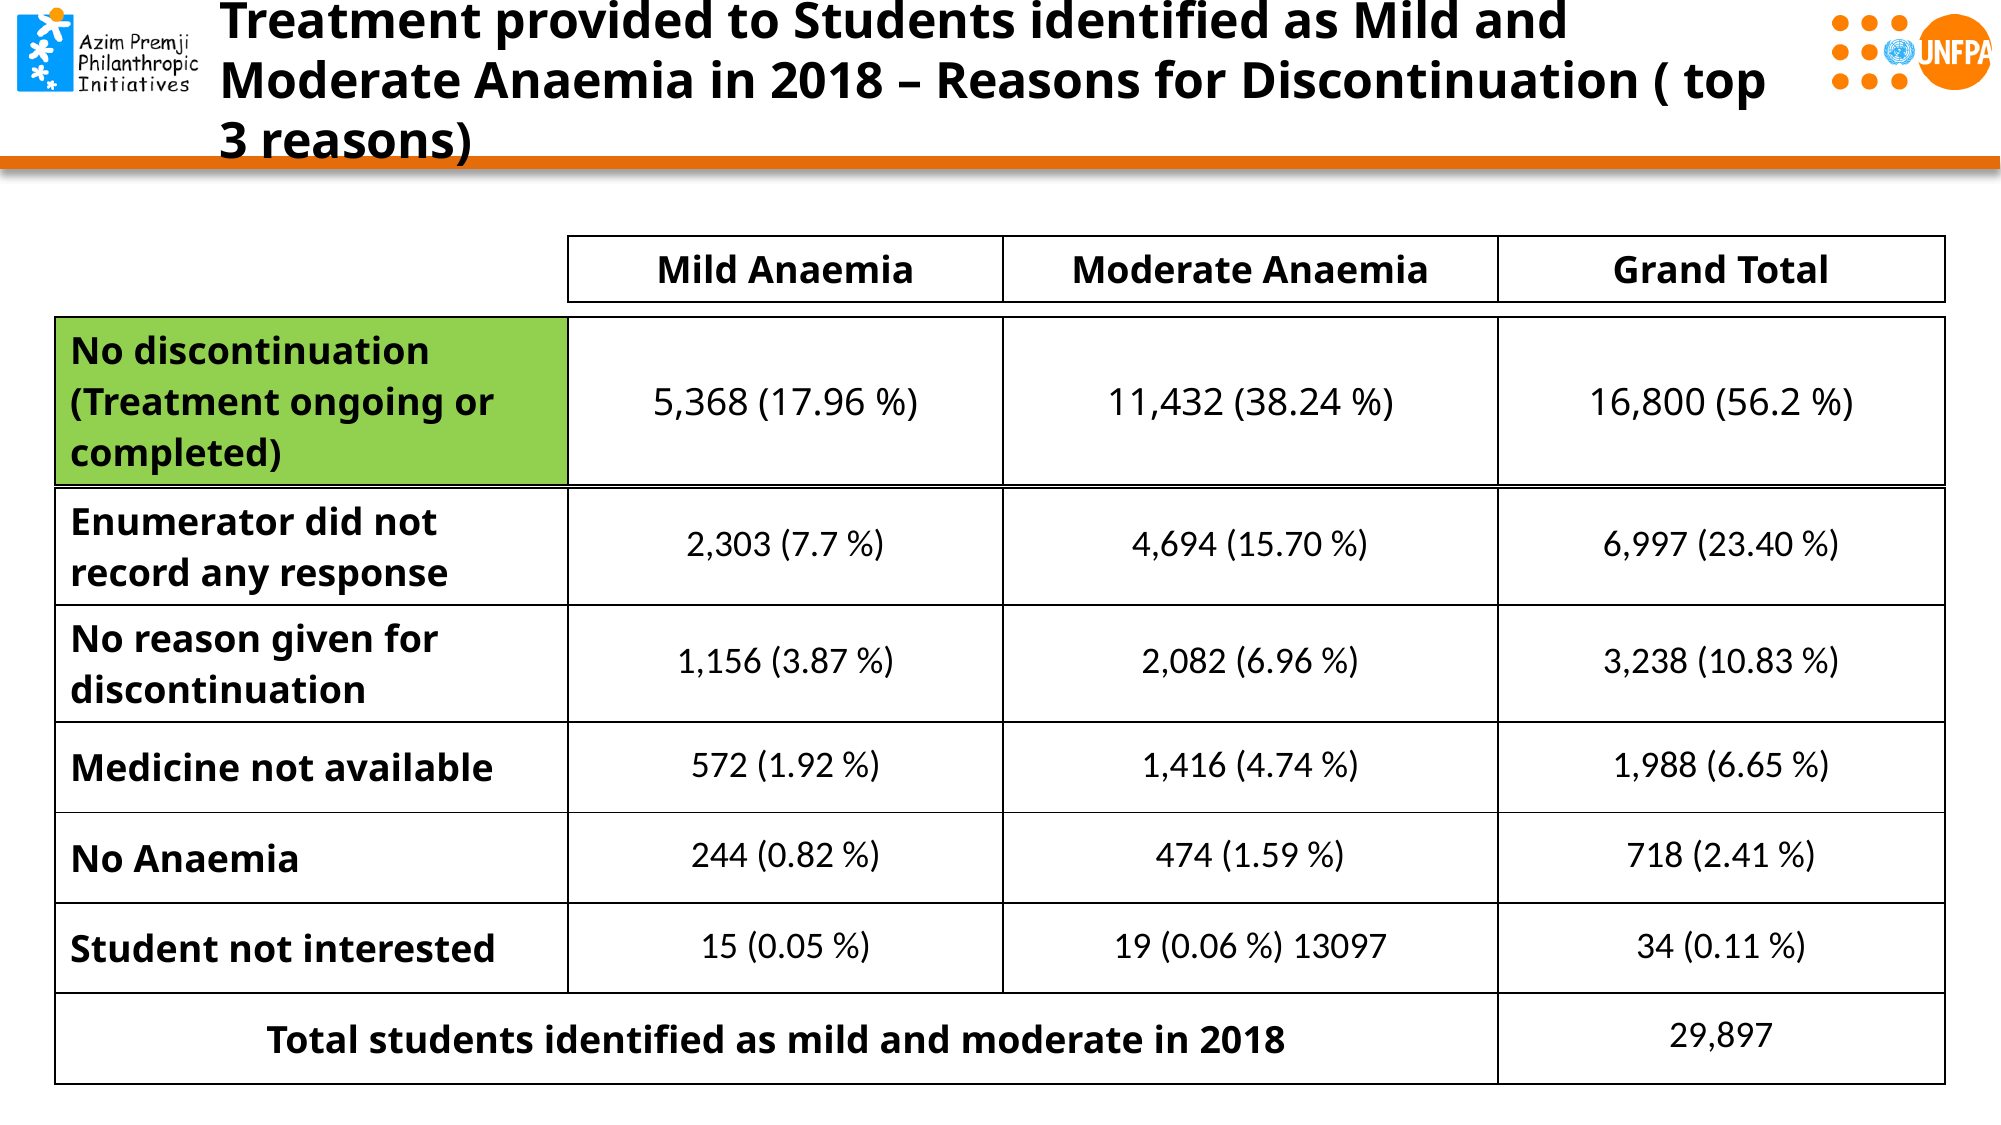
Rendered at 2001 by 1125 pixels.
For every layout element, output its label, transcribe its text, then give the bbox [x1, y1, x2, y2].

table_cell 3,238 (10.83 %) [1499, 606, 1944, 721]
table_cell 1,156 (3.87 %) [569, 606, 1002, 721]
table_cell 1,416 (4.74 %) [1004, 723, 1497, 812]
table_cell 34 (0.11 %) [1499, 904, 1944, 992]
table_cell 1,988 (6.65 %) [1499, 723, 1944, 812]
table_cell No reason given for discontinuation [56, 606, 567, 721]
table_cell Total students identified as mild and moderate in 2018 [56, 994, 1497, 1083]
table_header 6,997 (23.40 %) [1499, 489, 1944, 604]
table_cell 572 (1.92 %) [569, 723, 1002, 812]
table_cell 244 (0.82 %) [569, 813, 1002, 902]
table_header 16,800 (56.2 %) [1499, 318, 1944, 484]
table_cell 19 (0.06 %) 13097 [1004, 904, 1497, 992]
table_cell 474 (1.59 %) [1004, 813, 1497, 902]
table_header 2,303 (7.7 %) [569, 489, 1002, 604]
table_header 11,432 (38.24 %) [1004, 318, 1497, 484]
title Treatment provided to Students identified as Mild and Moderate Anaemia in 2018 – Reasons for Discontinuation ( top 3 reasons) [203, 19, 1816, 139]
picture [14, 0, 201, 105]
table_header Grand Total [1499, 237, 1944, 301]
table_header No discontinuation (Treatment ongoing or completed) [56, 318, 567, 484]
table_cell No Anaemia [56, 813, 567, 902]
table_cell 15 (0.05 %) [569, 904, 1002, 992]
table_header Moderate Anaemia [1004, 237, 1497, 301]
picture [1832, 14, 1992, 90]
table_cell 718 (2.41 %) [1499, 813, 1944, 902]
table_header Enumerator did not record any response [56, 489, 567, 604]
table_header Mild Anaemia [569, 237, 1002, 301]
table_header 4,694 (15.70 %) [1004, 489, 1497, 604]
table_cell Student not interested [56, 904, 567, 992]
table_header 5,368 (17.96 %) [569, 318, 1002, 484]
table_cell 2,082 (6.96 %) [1004, 606, 1497, 721]
table_cell 29,897 [1499, 994, 1944, 1083]
table_cell Medicine not available [56, 723, 567, 812]
